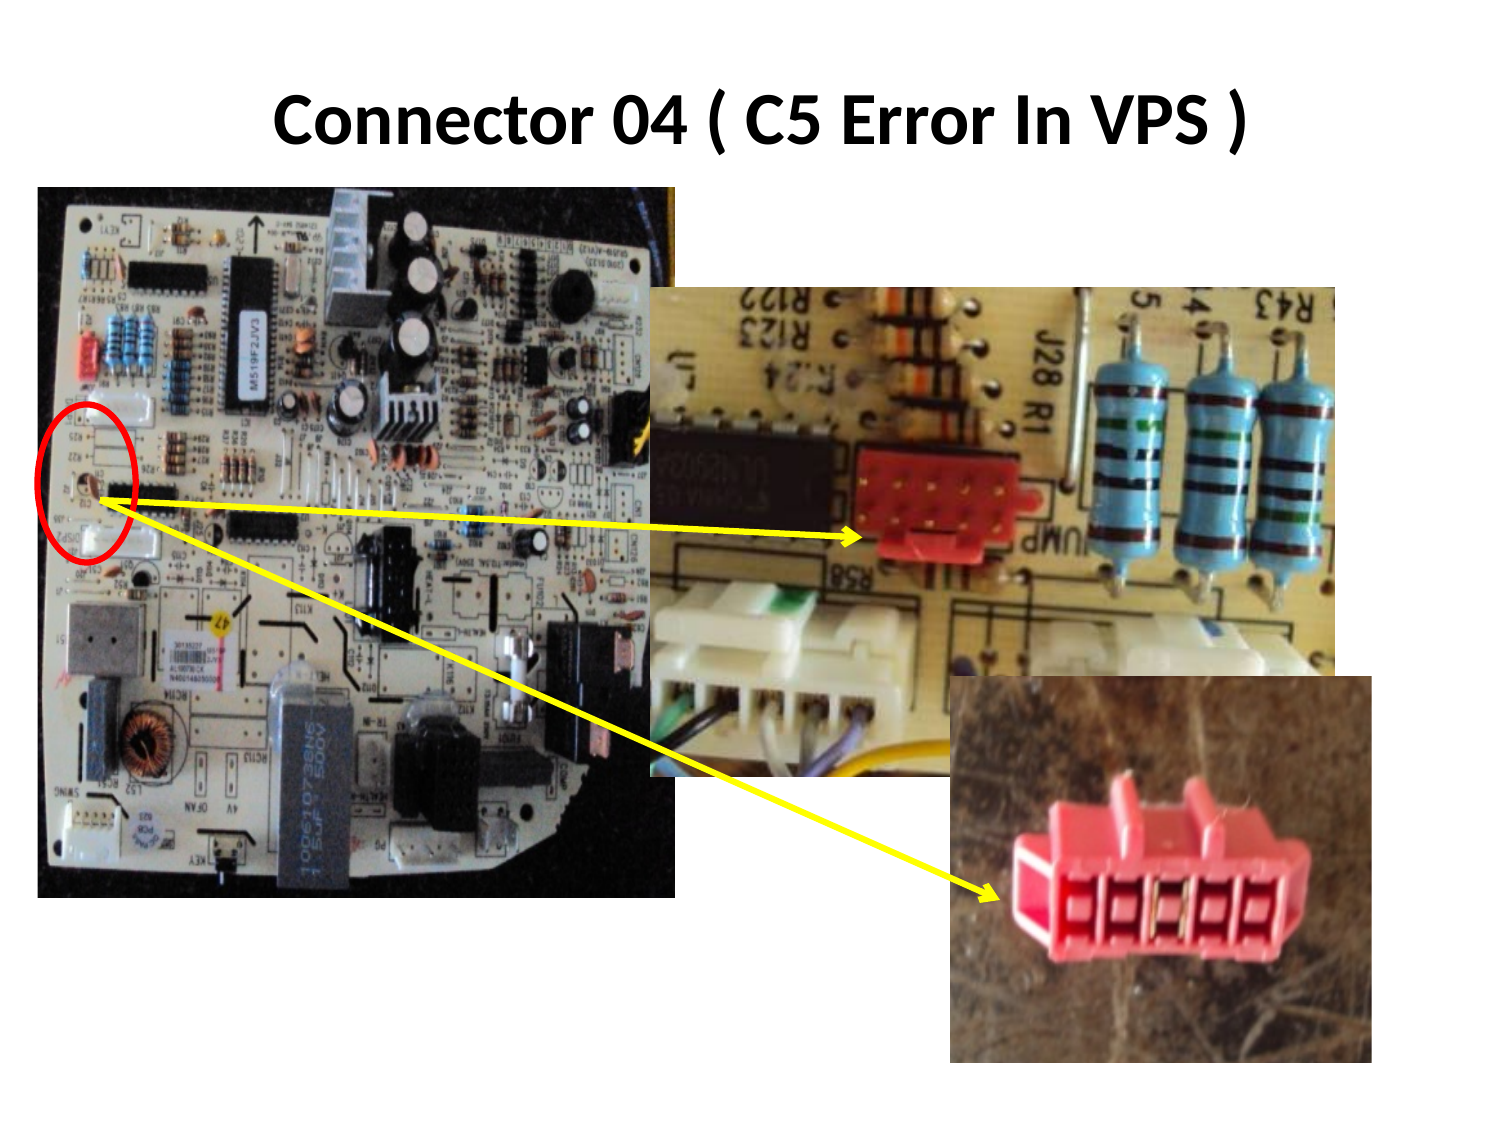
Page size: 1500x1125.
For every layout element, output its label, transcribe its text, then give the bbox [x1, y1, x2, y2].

text_box Connector 04 ( C5 Error In VPS ) [187, 62, 1338, 168]
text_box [99, 499, 1001, 901]
picture [37, 187, 1372, 1063]
